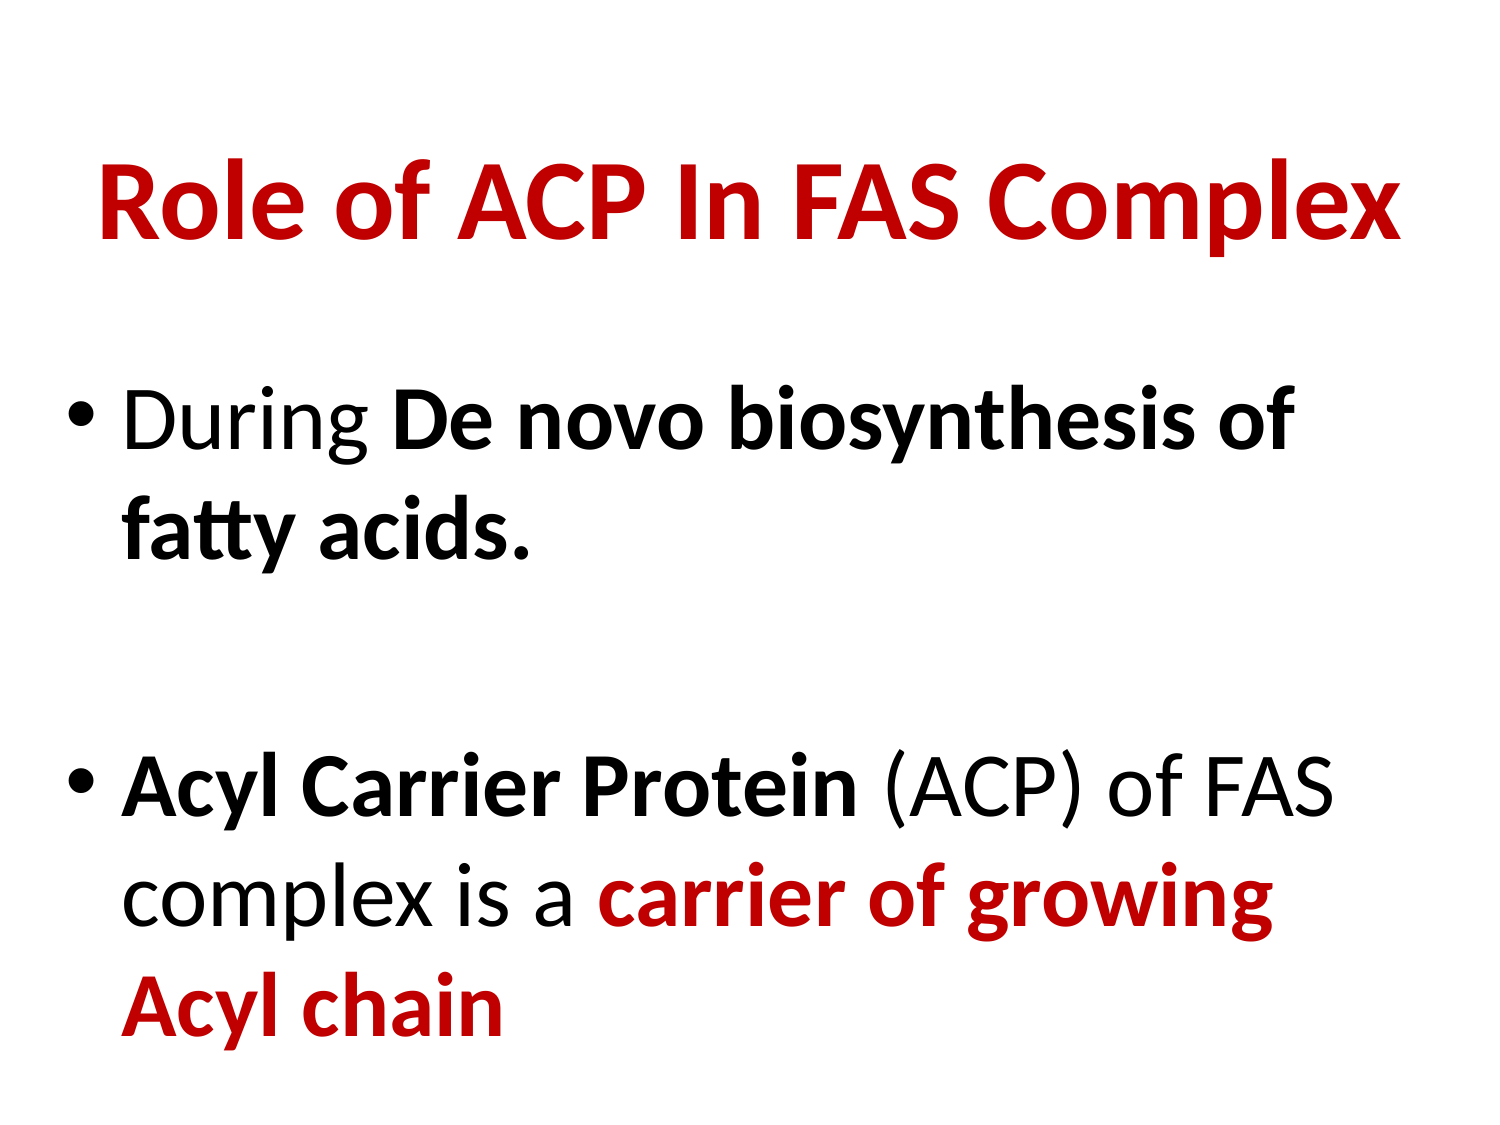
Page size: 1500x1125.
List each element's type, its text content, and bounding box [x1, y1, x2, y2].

title Role of ACP In FAS Complex [75, 99, 1425, 288]
list During De novo biosynthesis of fatty acids. Acyl Carrier Protein (ACP) of FAS complex is a carrier of growing Acyl chain [50, 350, 1400, 1121]
